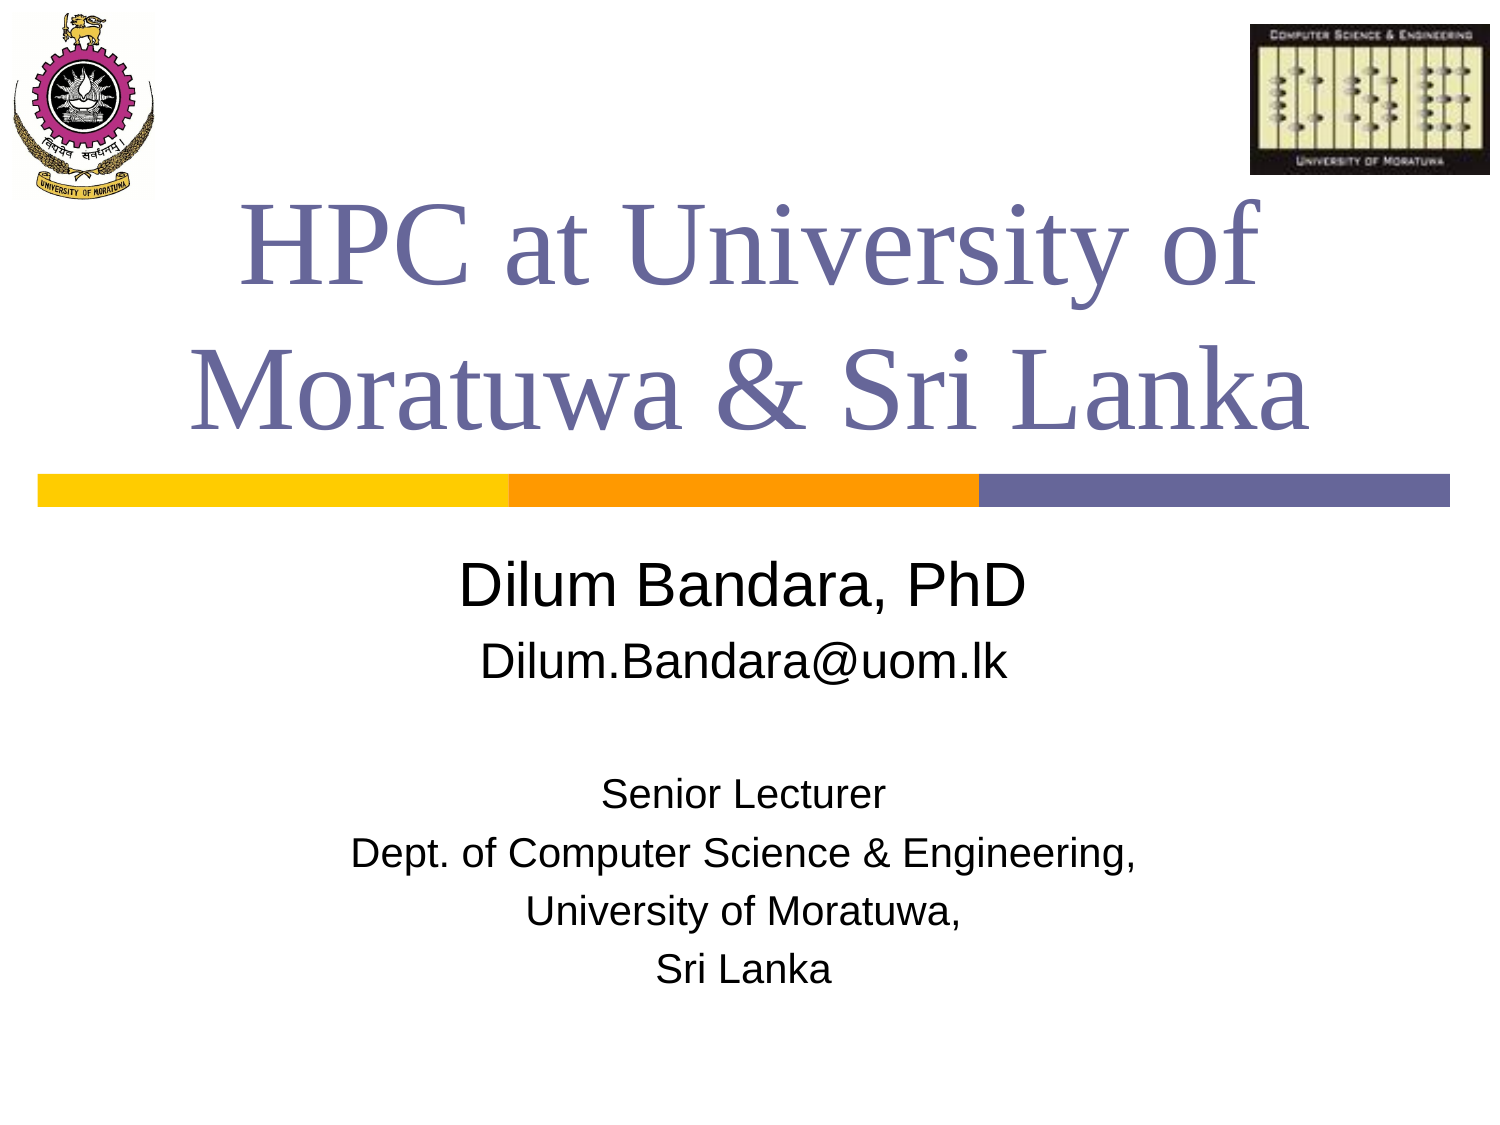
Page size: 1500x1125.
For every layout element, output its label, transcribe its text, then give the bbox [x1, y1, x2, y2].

subtitle Dilum Bandara, PhD Dilum.Bandara@uom.lk Senior Lecturer Dept. of Computer Science & Engineering, University of Moratuwa, Sri Lanka [37, 536, 1451, 900]
picture [1249, 24, 1491, 176]
picture [12, 12, 156, 201]
title HPC at University of Moratuwa & Sri Lanka [112, 112, 1388, 462]
